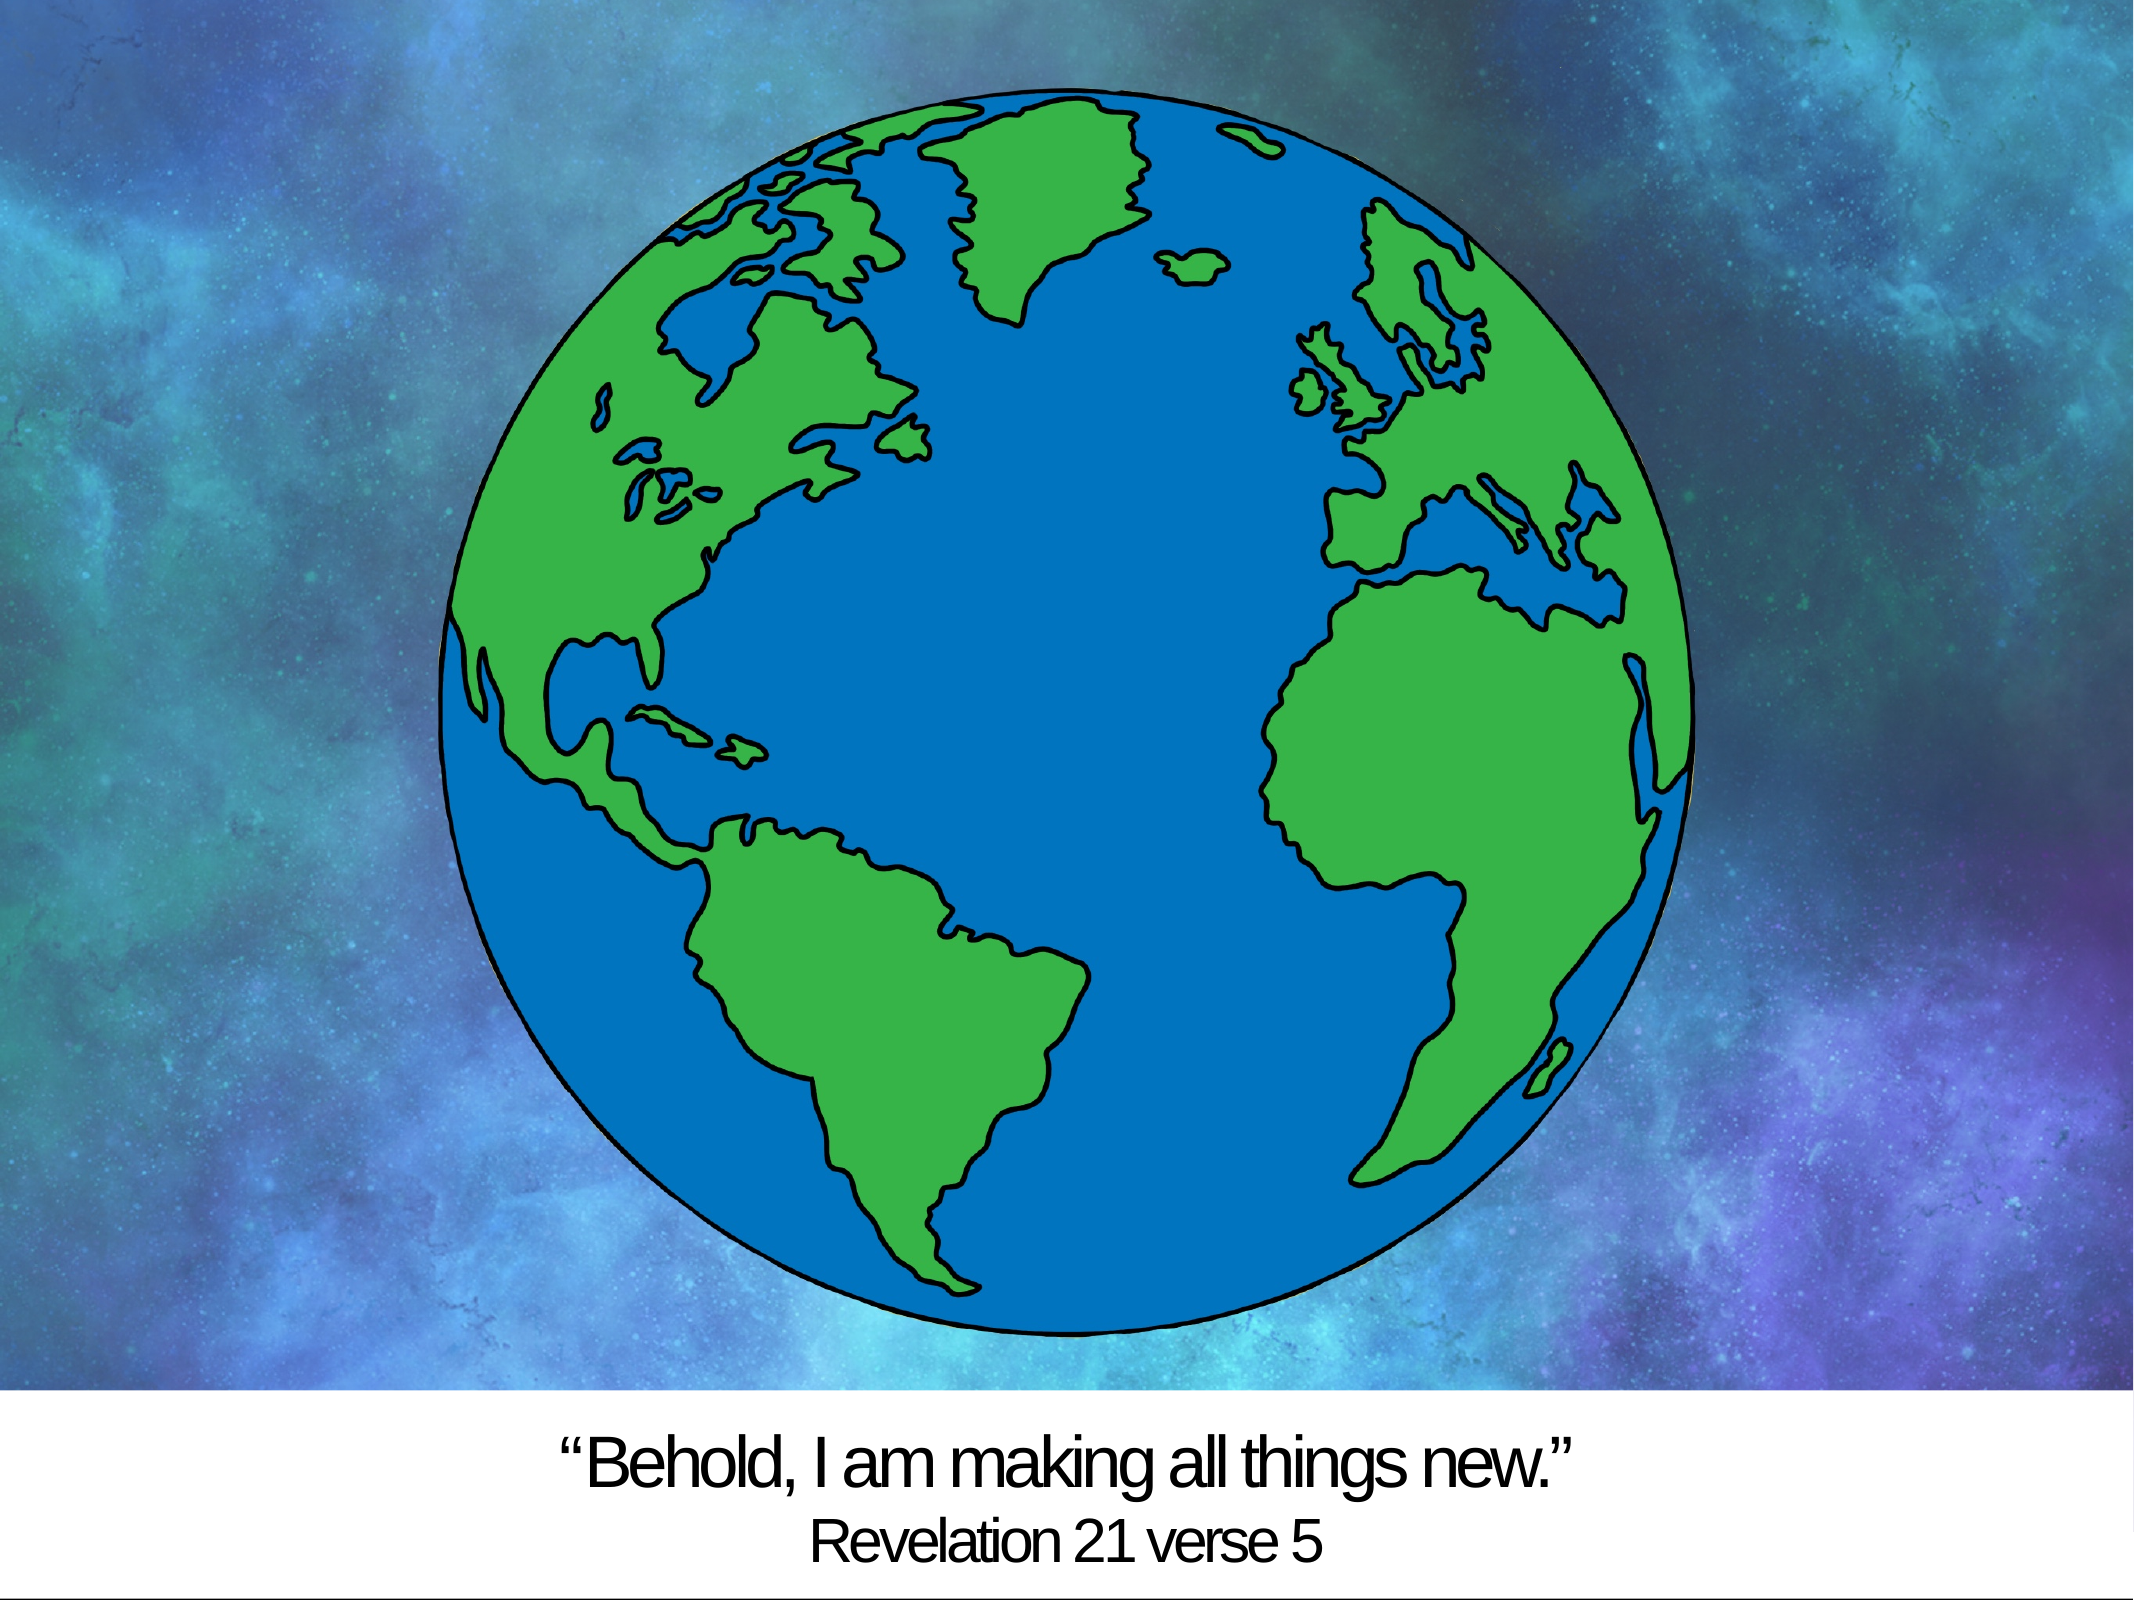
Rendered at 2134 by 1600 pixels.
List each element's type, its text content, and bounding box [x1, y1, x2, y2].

text_box [0, 1532, 2134, 1599]
picture [0, 0, 2134, 1532]
text_box Revelation 21 verse 5 [147, 1532, 1986, 1583]
